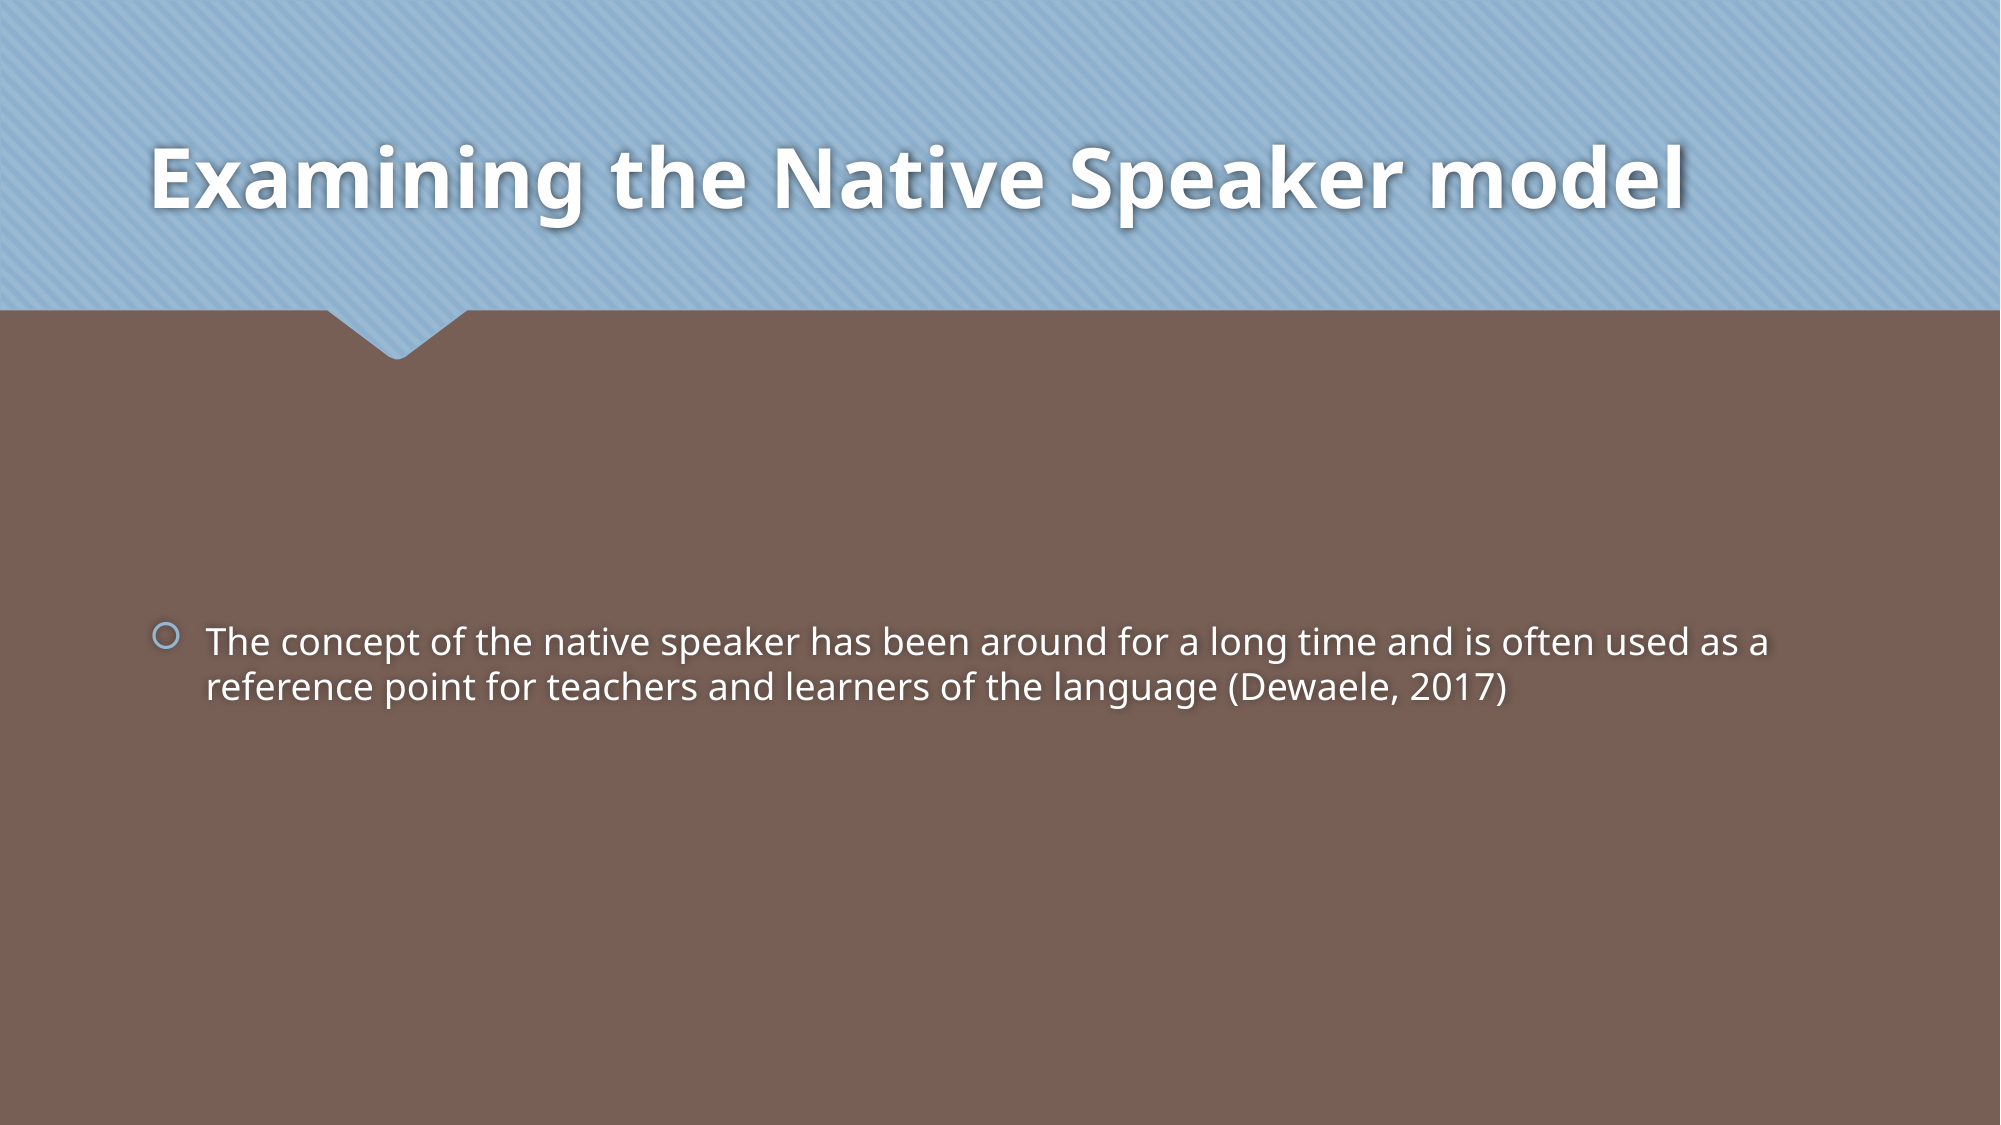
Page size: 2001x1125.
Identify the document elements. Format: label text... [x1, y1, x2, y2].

list The concept of the native speaker has been around for a long time and is often used as a reference point for teachers and learners of the language (Dewaele, 2017) [134, 364, 1866, 962]
title Examining the Native Speaker model [132, 73, 1868, 233]
